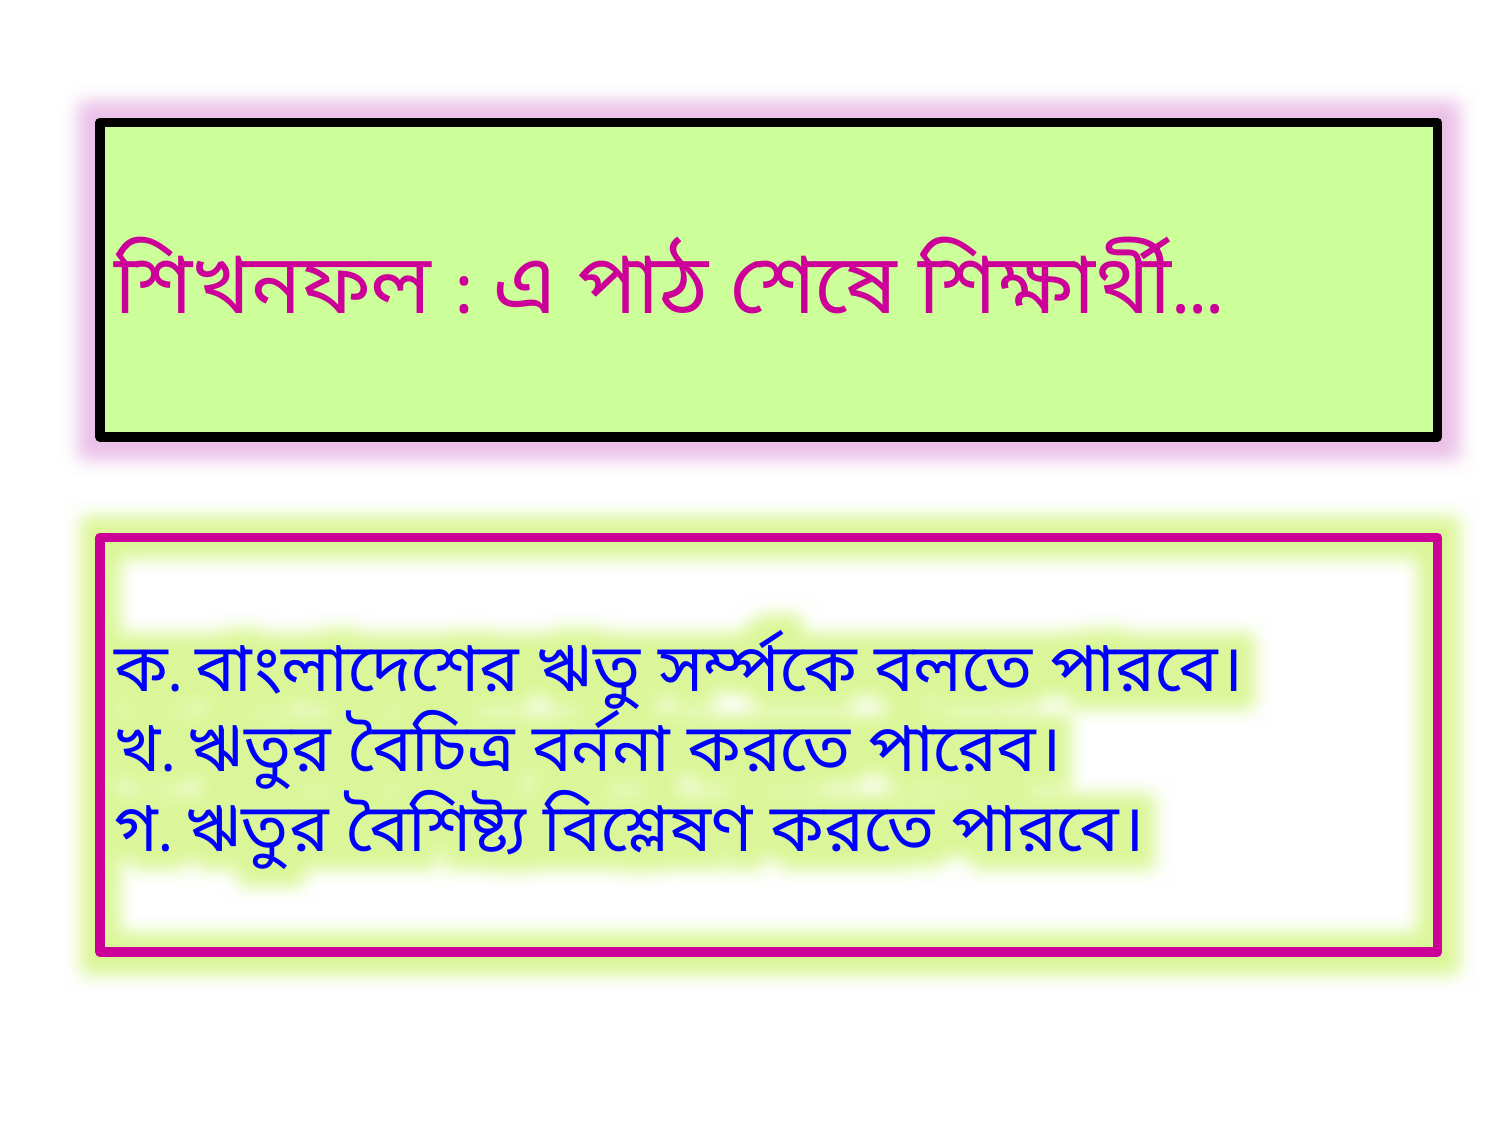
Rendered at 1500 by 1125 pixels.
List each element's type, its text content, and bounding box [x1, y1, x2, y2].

text_box ক. বাংলাদেশের ঋতু সর্ম্পকে বলতে পারবে। খ. ঋতুর বৈচিত্র বর্ননা করতে পারেব। গ. ঋতুর বৈশিষ্ট্য বিশ্লেষণ করতে পারবে। [99, 537, 1438, 952]
text_box শিখনফল : এ পাঠ শেষে শিক্ষার্থী... [99, 122, 1438, 438]
